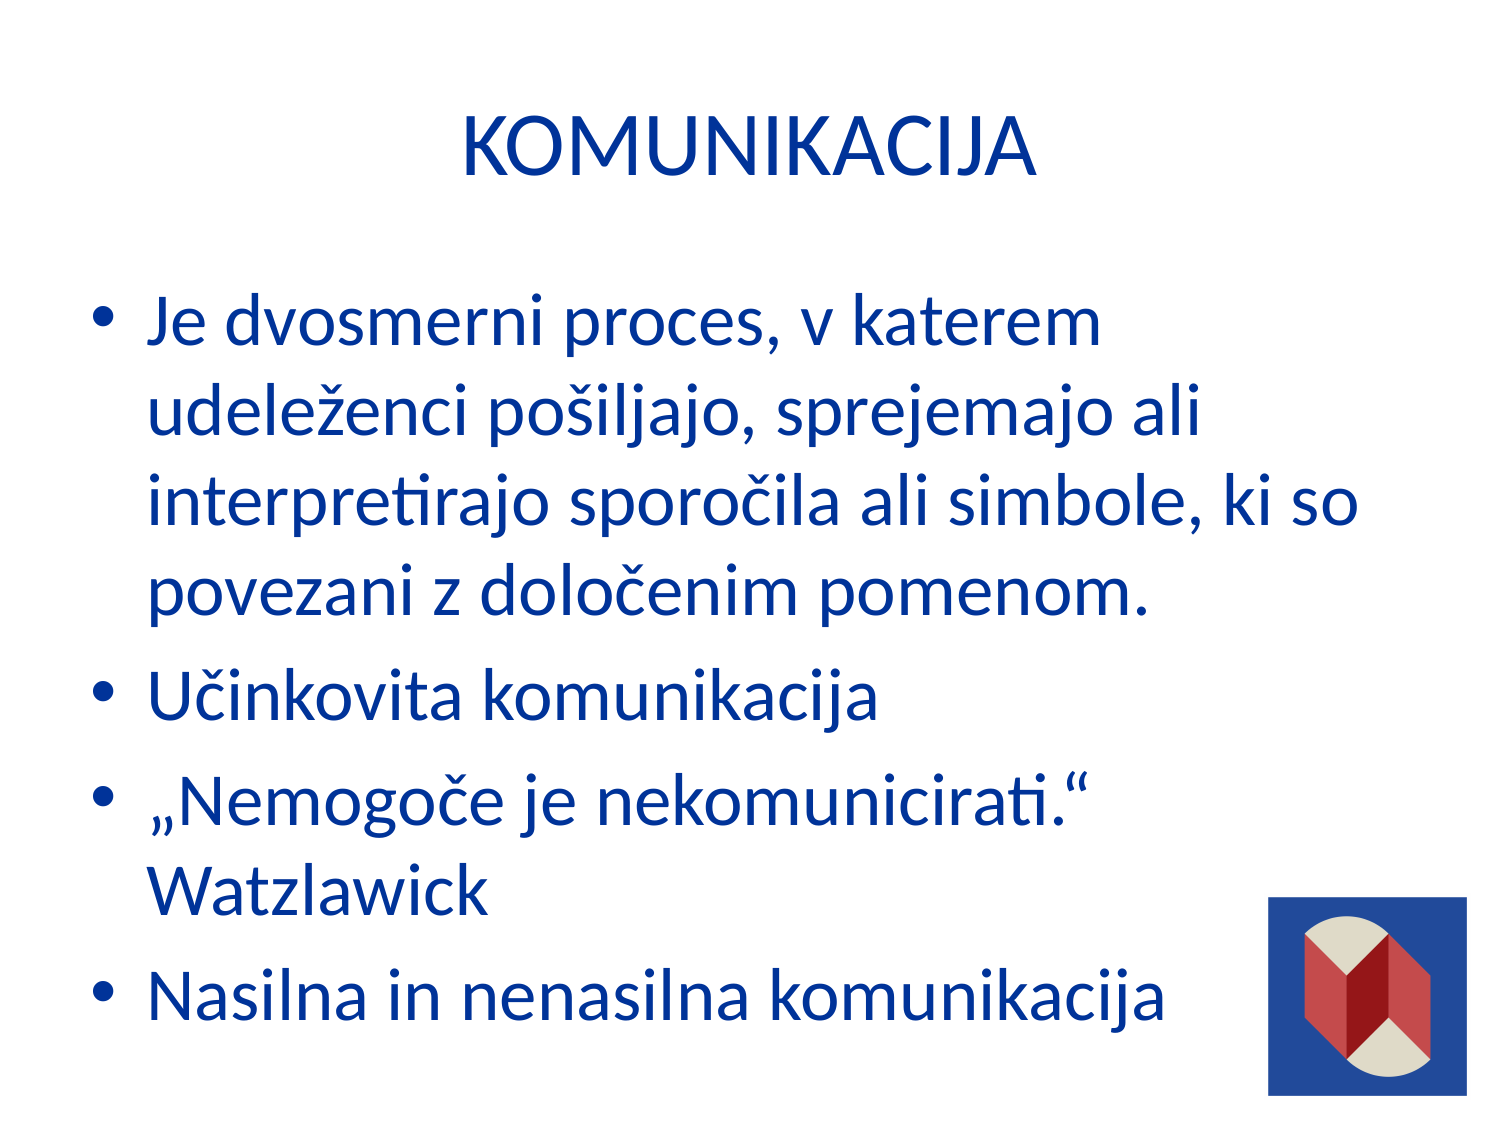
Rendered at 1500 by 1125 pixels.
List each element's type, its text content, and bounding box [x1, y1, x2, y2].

title KOMUNIKACIJA [74, 44, 1426, 233]
picture [1264, 892, 1471, 1100]
list Je dvosmerni proces, v katerem udeleženci pošiljajo, sprejemajo ali interpretirajo sporočila ali simbole, ki so povezani z določenim pomenom. Učinkovita komunikacija „Nemogoče je nekomunicirati.“ Watzlawick Nasilna in nenasilna komunikacija [74, 262, 1426, 1048]
